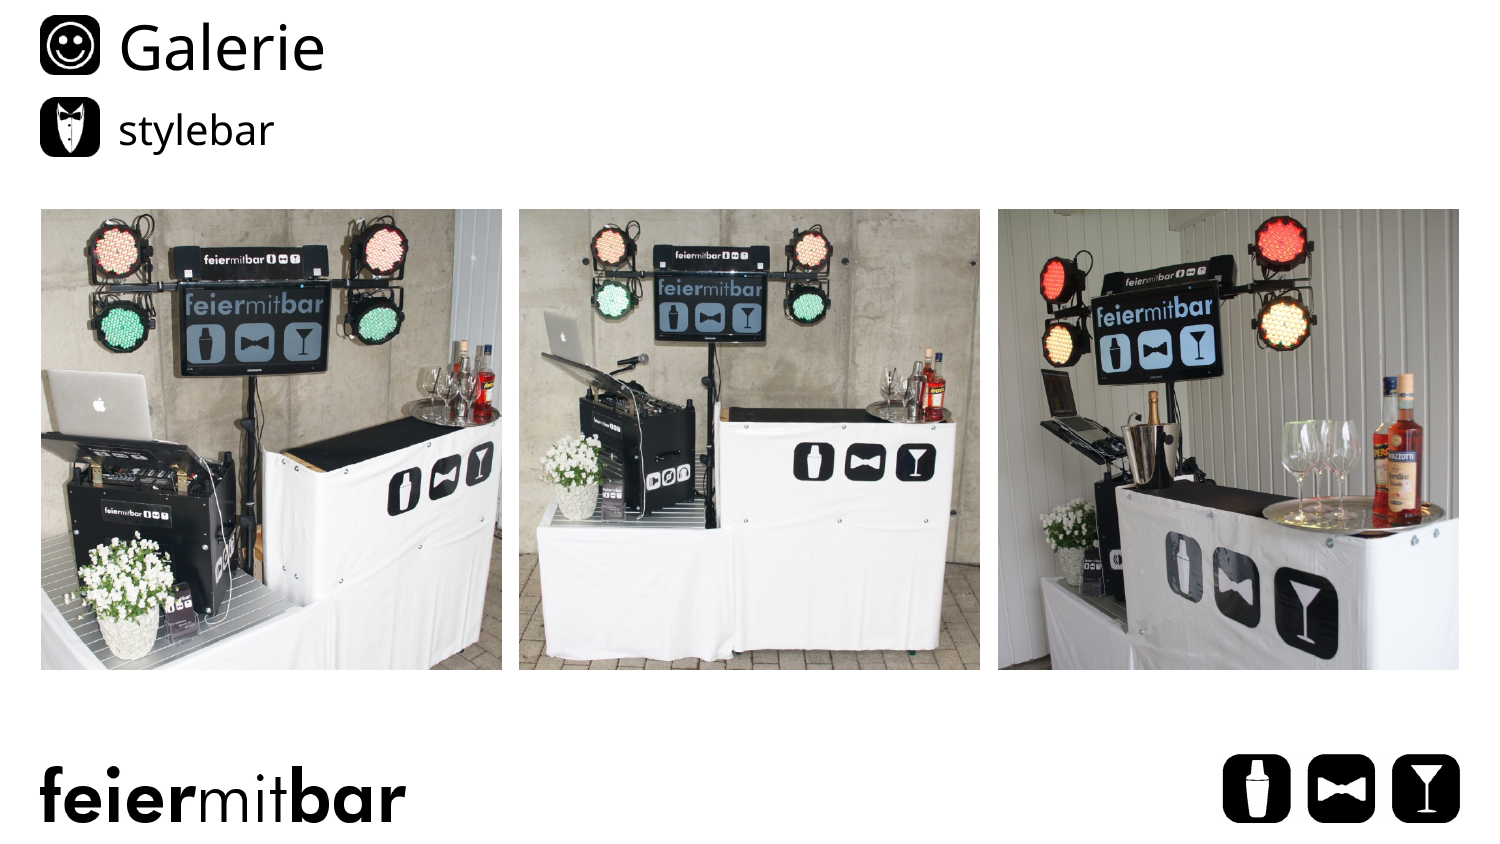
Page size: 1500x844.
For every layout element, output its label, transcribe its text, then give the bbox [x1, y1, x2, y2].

picture [39, 97, 100, 157]
picture [1221, 752, 1462, 824]
picture [997, 208, 1459, 671]
picture [38, 764, 407, 824]
picture [518, 208, 981, 671]
picture [39, 15, 100, 76]
picture [40, 208, 503, 671]
text_box Galerie stylebar [41, 8, 1459, 155]
